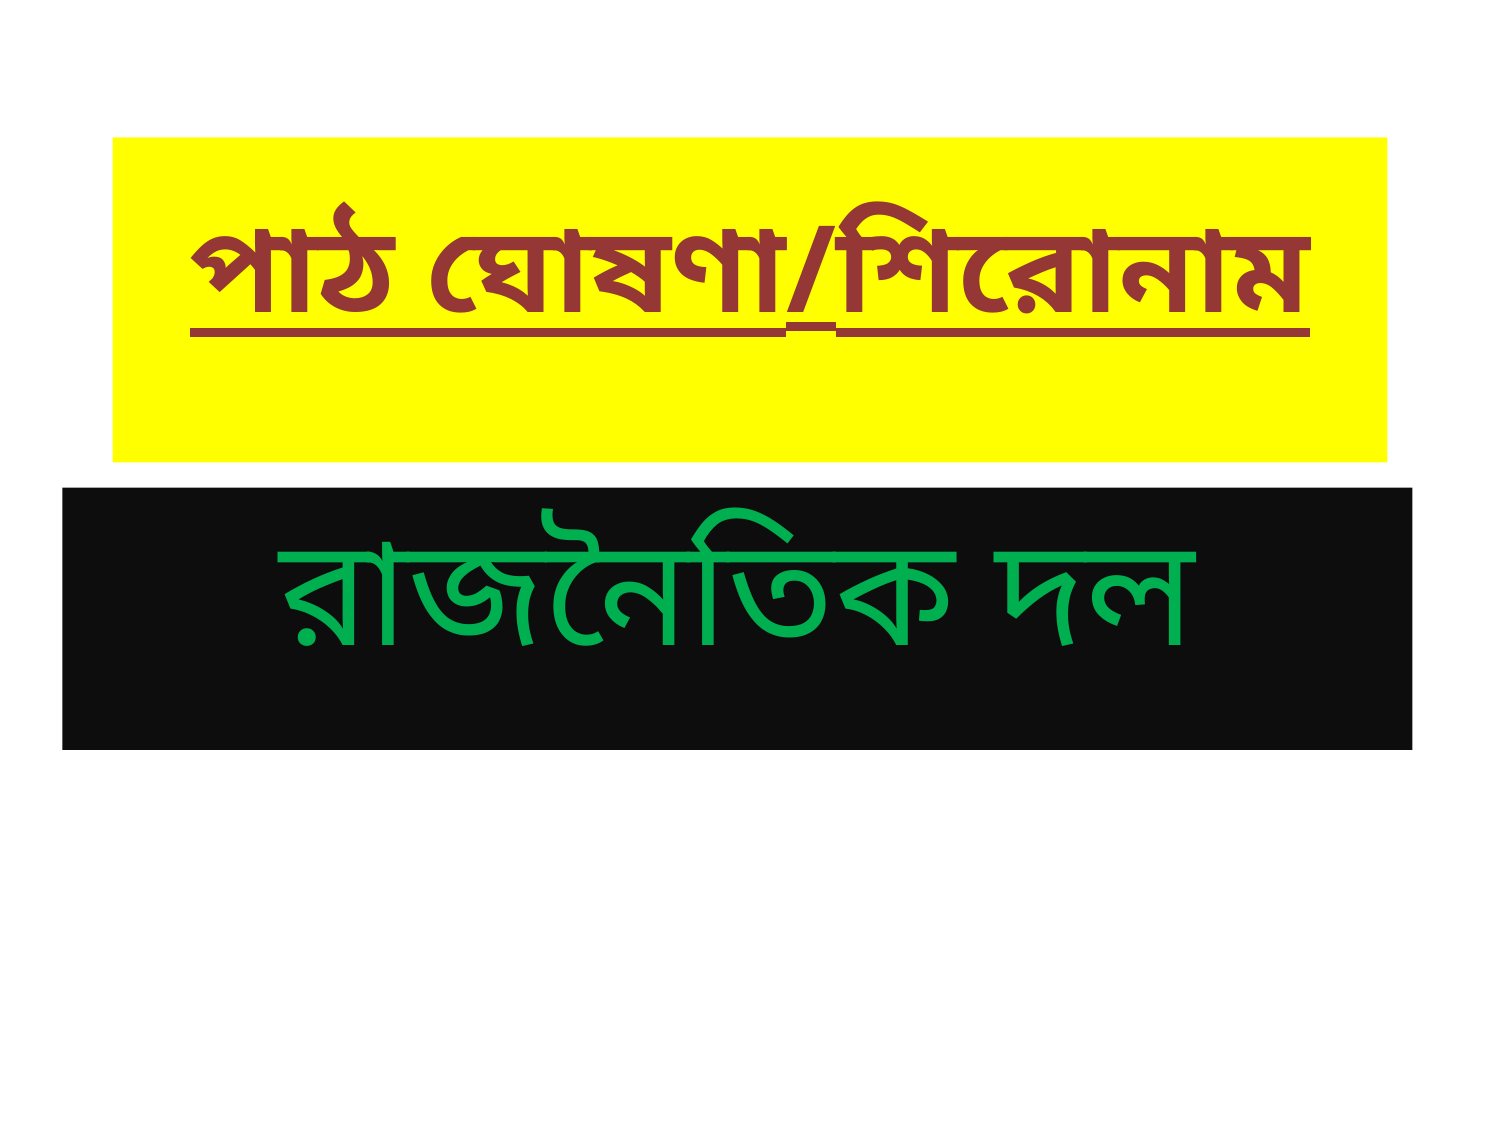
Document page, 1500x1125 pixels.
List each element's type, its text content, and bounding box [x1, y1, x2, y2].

title পাঠ ঘোষণা/শিরোনাম [112, 137, 1388, 463]
subtitle রাজনৈতিক দল [62, 487, 1413, 750]
